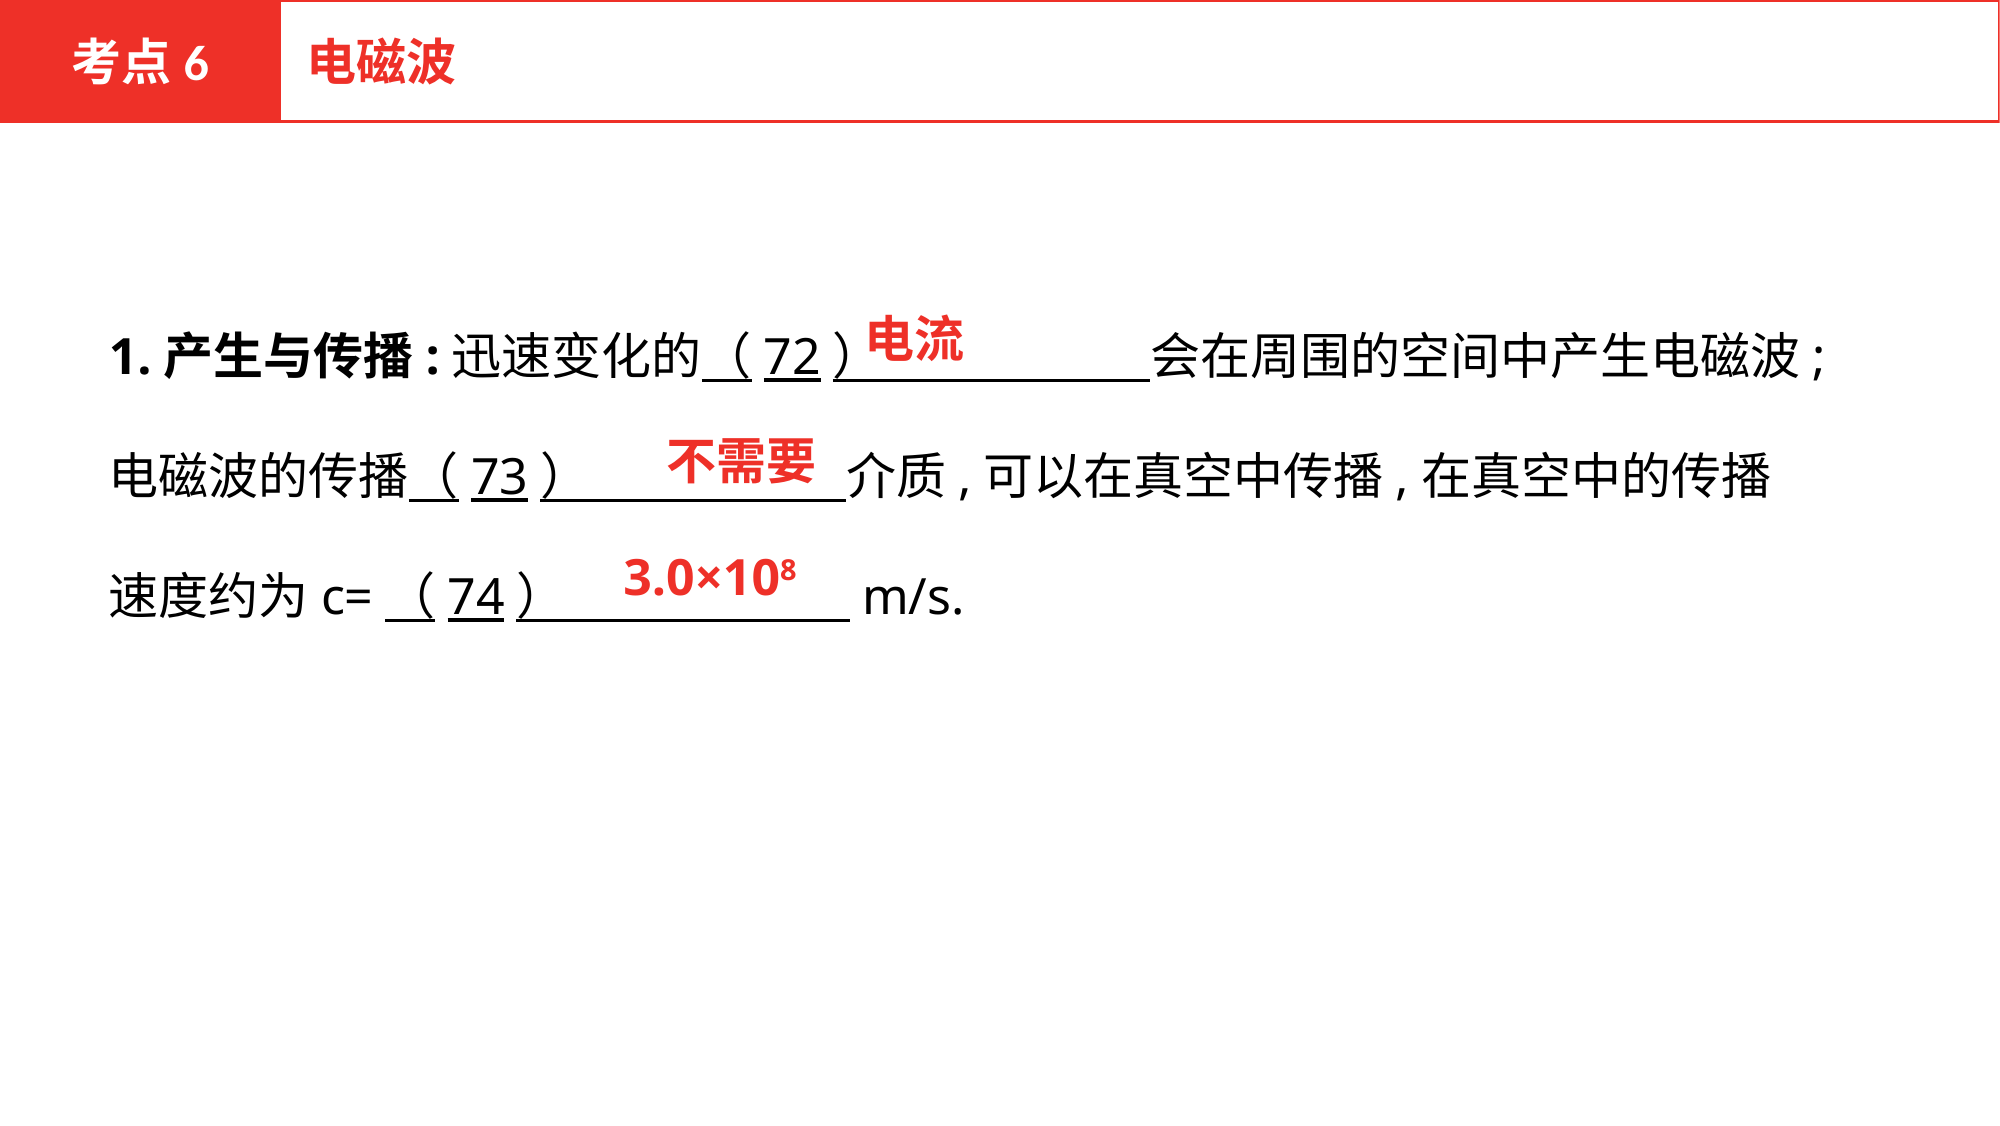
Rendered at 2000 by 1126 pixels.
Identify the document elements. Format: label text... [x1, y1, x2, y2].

text_box 不需要 [652, 422, 1007, 498]
text_box 1.产生与传播:迅速变化的（72） 会在周围的空间中产生电磁波;电磁波的传播（73） 介质,可以在真空中传播,在真空中的传播速度约为c=（74） m/s. [94, 257, 1820, 633]
text_box 考点6 [1, 0, 280, 122]
text_box 电流 [849, 300, 1151, 376]
text_box 3.0×108 [608, 538, 910, 614]
text_box 电磁波 [275, 0, 2000, 124]
